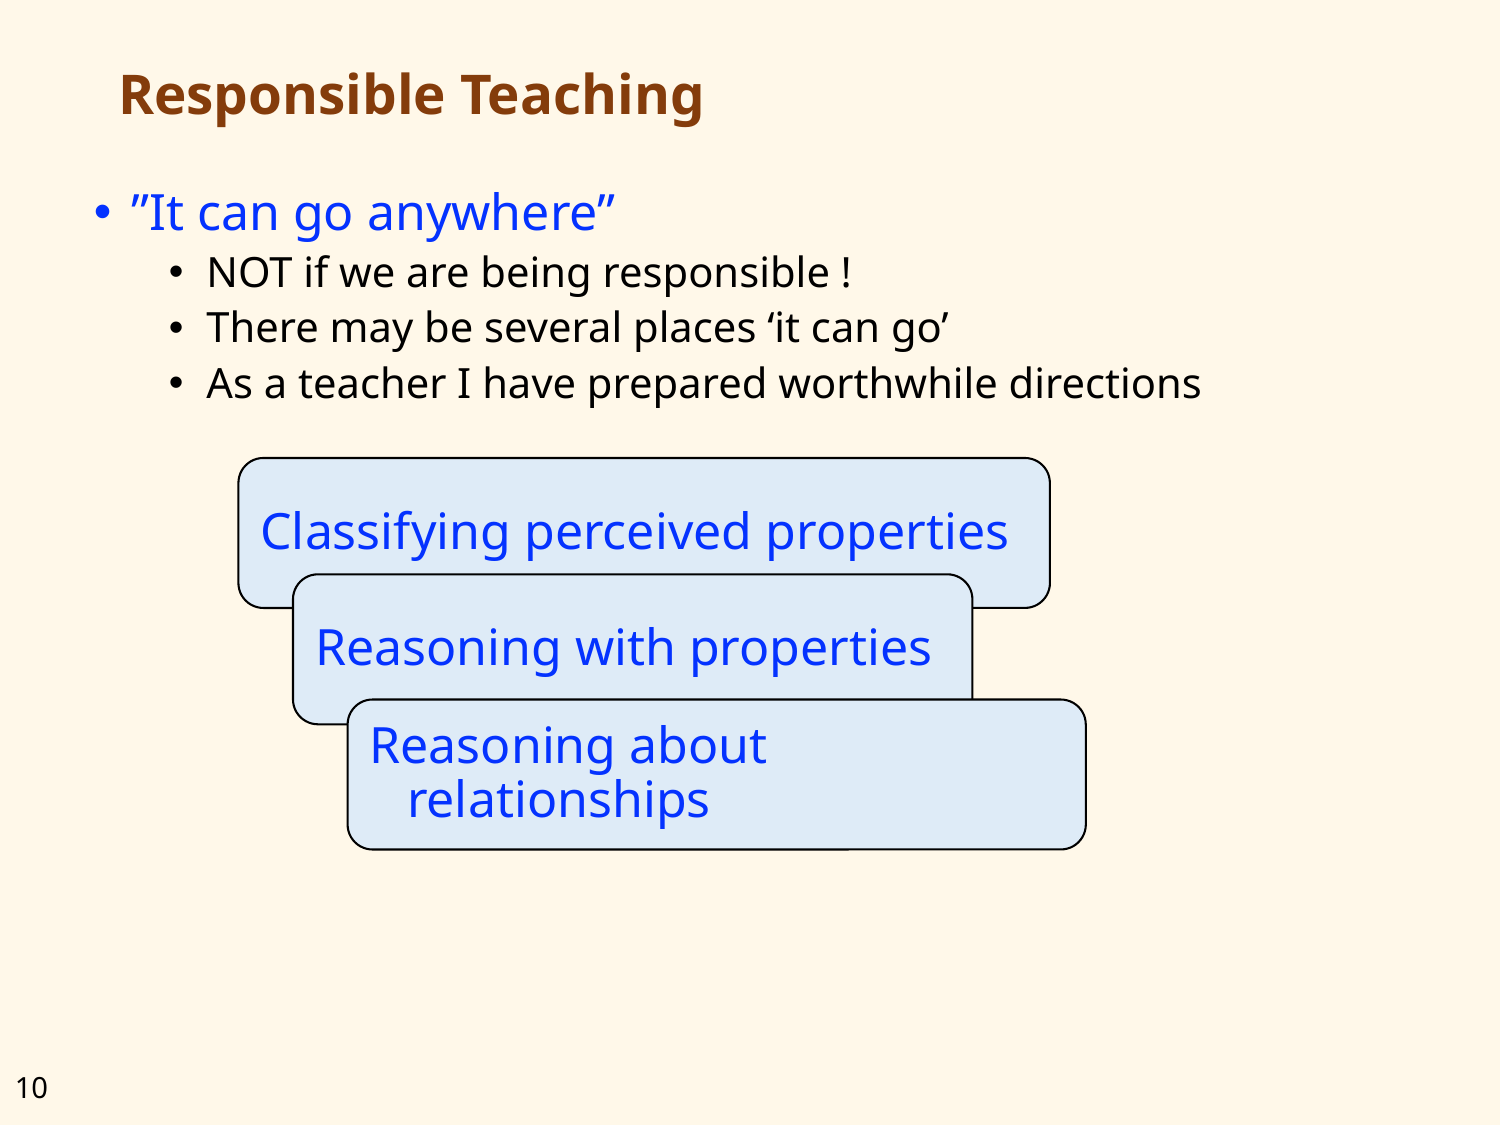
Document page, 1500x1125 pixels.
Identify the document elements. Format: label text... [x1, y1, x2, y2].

text_box Reasoning about relationships [346, 698, 1087, 851]
title Responsible Teaching [103, 59, 1397, 135]
list ”It can go anywhere” NOT if we are being responsible ! There may be several places ‘it can go’ As a teacher I have prepared worthwhile directions [78, 179, 1421, 422]
text_box Reasoning with properties [291, 573, 974, 726]
text_box Classifying perceived properties [237, 456, 1051, 610]
